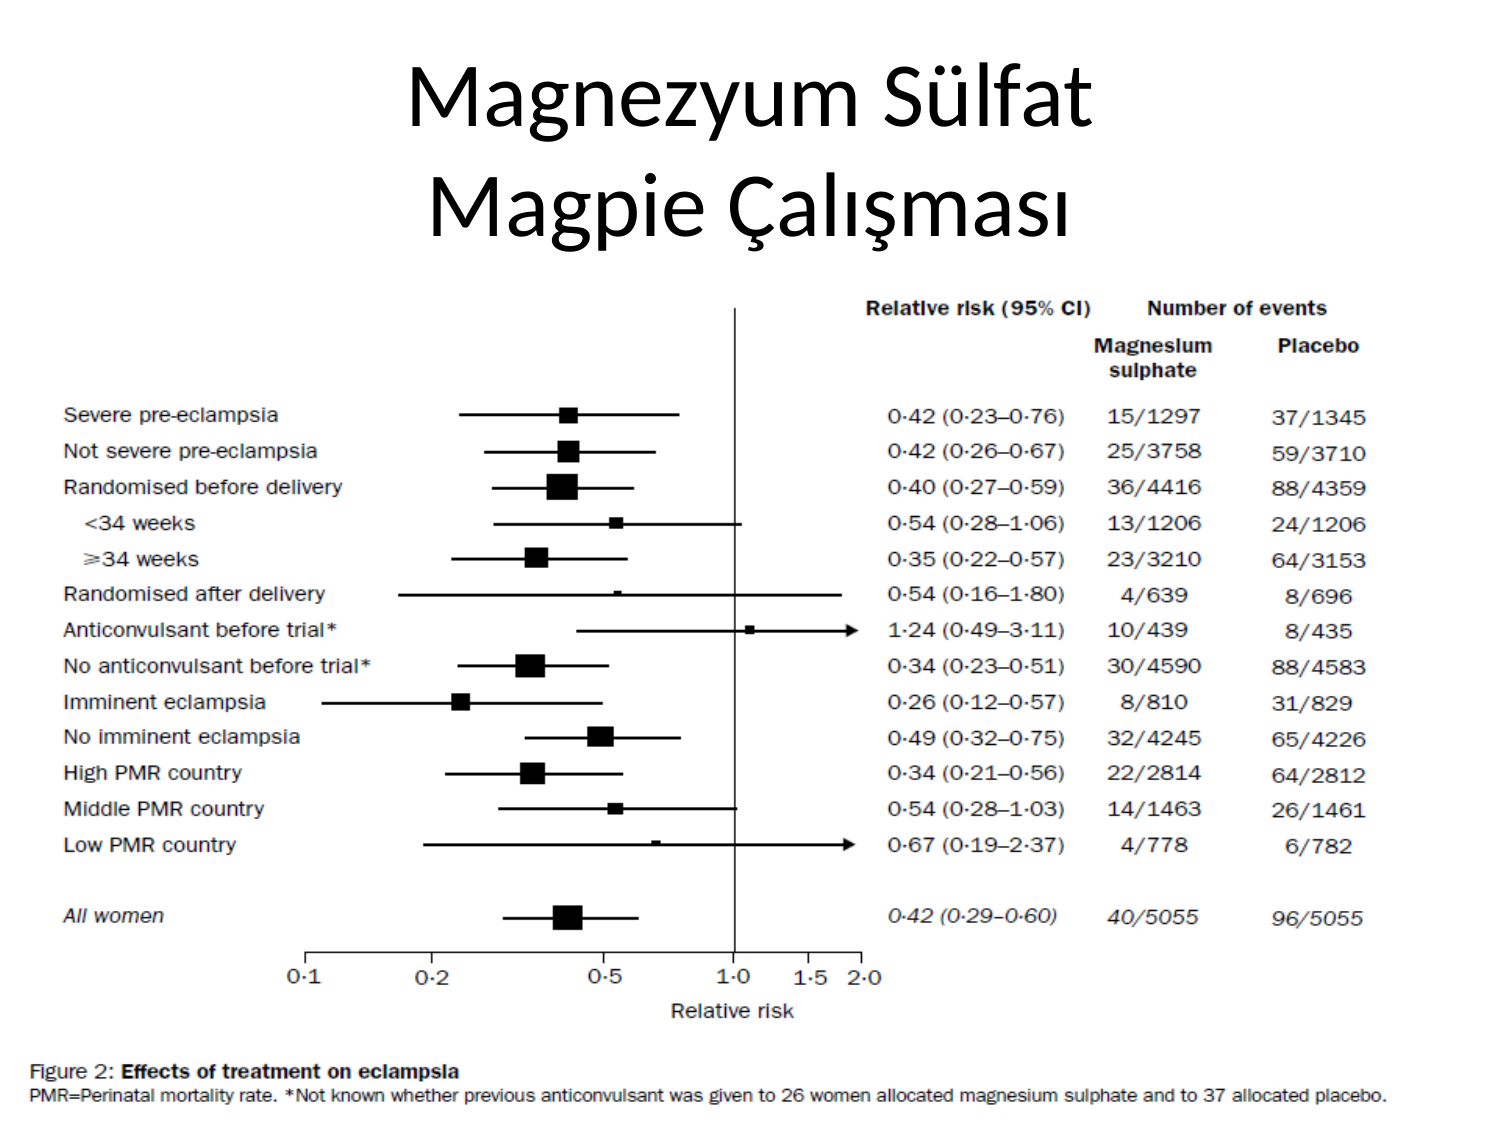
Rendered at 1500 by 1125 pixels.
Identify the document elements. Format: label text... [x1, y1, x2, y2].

title Magnezyum Sülfat Magpie Çalışması [70, 22, 1430, 266]
picture [24, 262, 1426, 1125]
